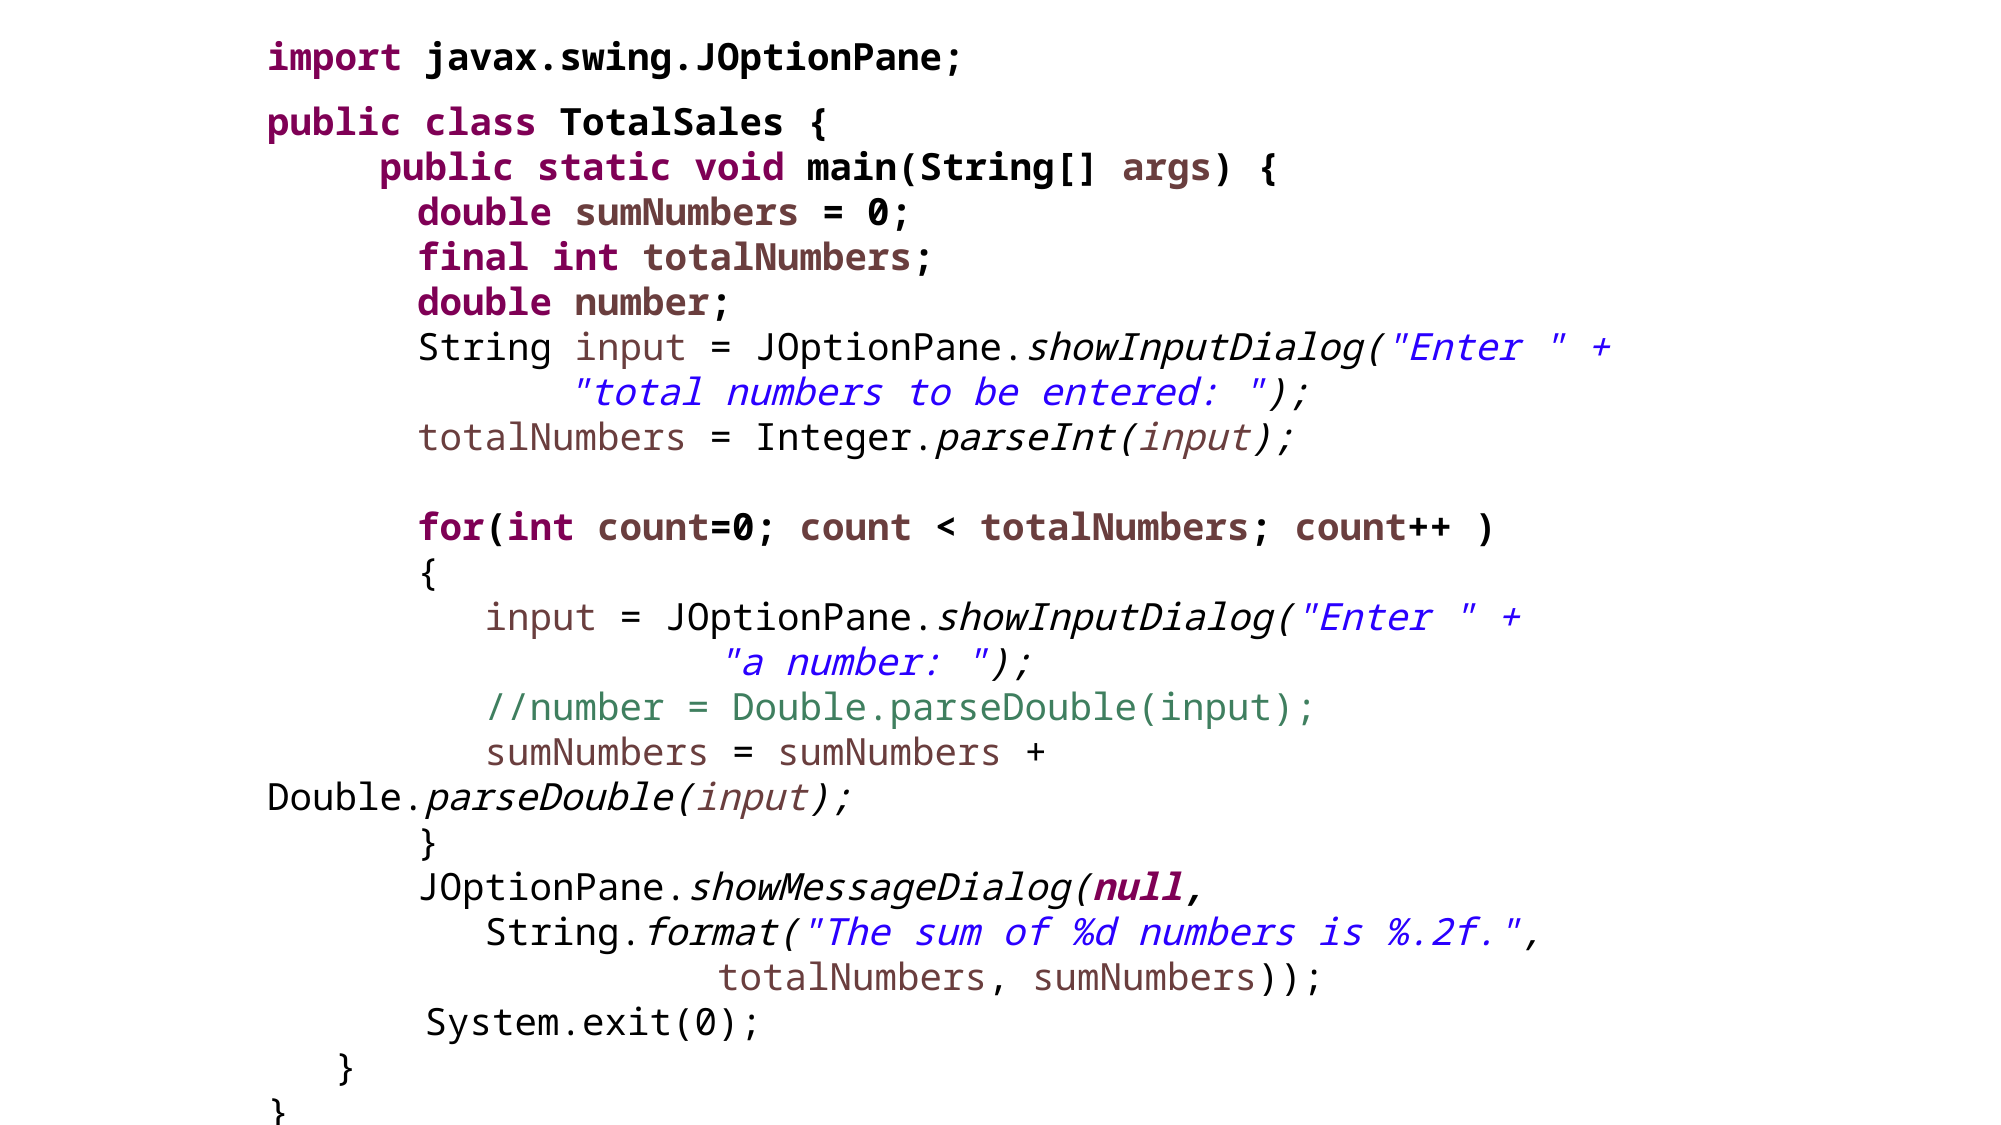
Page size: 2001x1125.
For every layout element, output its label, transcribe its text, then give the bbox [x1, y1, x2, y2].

text_box import javax.swing.JOptionPane; public class TotalSales { public static void main(String[] args) { double sumNumbers = 0; final int totalNumbers; double number; String input = JOptionPane.showInputDialog("Enter " + "total numbers to be entered: "); totalNumbers = Integer.parseInt(input); for(int count=0; count < totalNumbers; count++ ) { input = JOptionPane.showInputDialog("Enter " + "a number: "); //number = Double.parseDouble(input); sumNumbers = sumNumbers + Double.parseDouble(input); } JOptionPane.showMessageDialog(null, String.format("The sum of %d numbers is %.2f.", totalNumbers, sumNumbers)); System.exit(0); } } [252, 26, 1661, 1125]
